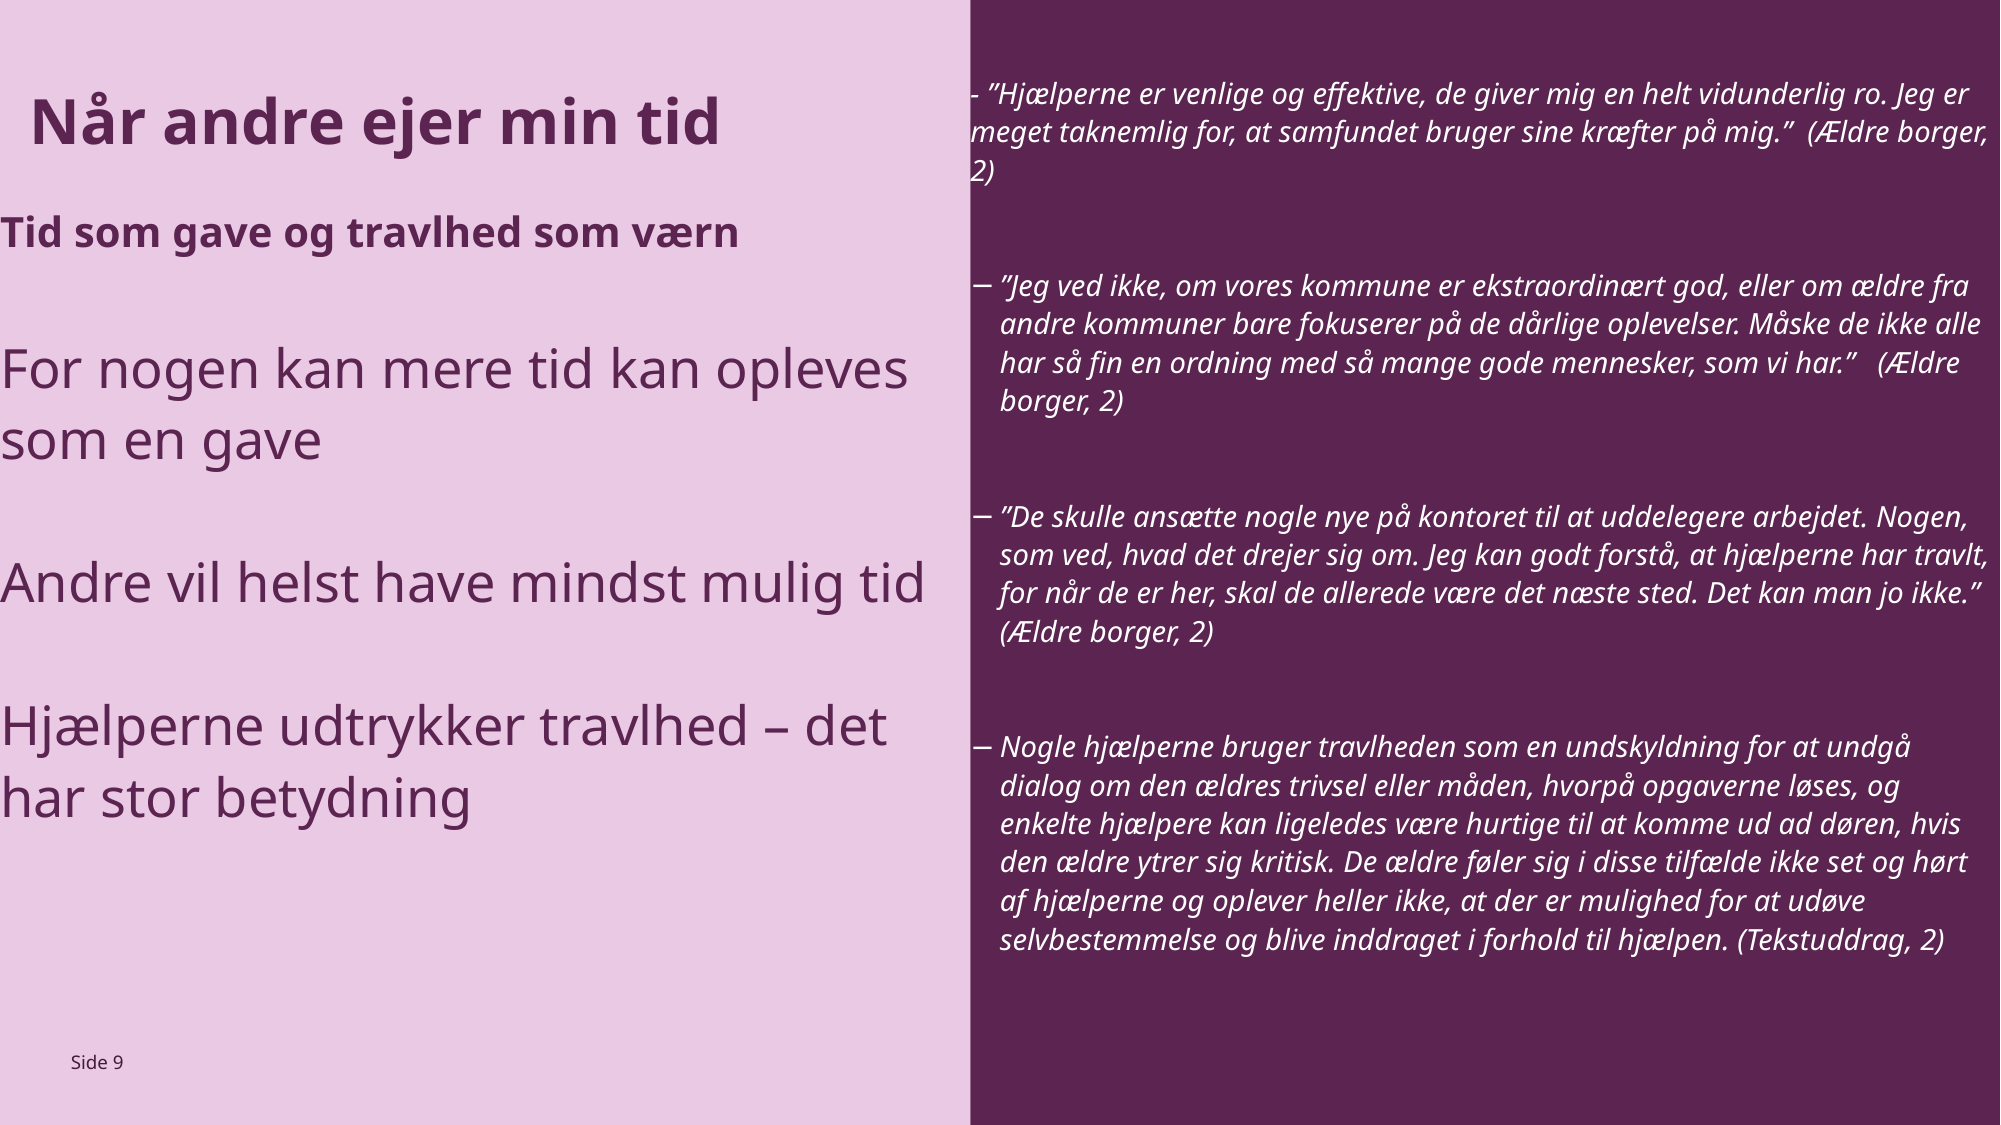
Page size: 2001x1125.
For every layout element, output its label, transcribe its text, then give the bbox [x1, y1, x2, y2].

slide_number Side 9 [70, 1046, 182, 1076]
list - ”Hjælperne er venlige og effektive, de giver mig en helt vidunderlig ro. Jeg er meget taknemlig for, at samfundet bruger sine kræfter på mig.” (Ældre borger, 2) ”Jeg ved ikke, om vores kommune er ekstraordinært god, eller om ældre fra andre kommuner bare fokuserer på de dårlige oplevelser. Måske de ikke alle har så fin en ordning med så mange gode mennesker, som vi har.” (Ældre borger, 2) ”De skulle ansætte nogle nye på kontoret til at uddelegere arbejdet. Nogen, som ved, hvad det drejer sig om. Jeg kan godt forstå, at hjælperne har travlt, for når de er her, skal de allerede være det næste sted. Det kan man jo ikke.” (Ældre borger, 2) Nogle hjælperne bruger travlheden som en undskyldning for at undgå dialog om den ældres trivsel eller måden, hvorpå opgaverne løses, og enkelte hjælpere kan ligeledes være hurtige til at komme ud ad døren, hvis den ældre ytrer sig kritisk. De ældre føler sig i disse tilfælde ikke set og hørt af hjælperne og oplever heller ikke, at der er mulighed for at udøve selvbestemmelse og blive inddraget i forhold til hjælpen. (Tekstuddrag, 2) [970, 0, 2000, 1125]
list Når andre ejer min tid Tid som gave og travlhed som værn For nogen kan mere tid kan opleves som en gave Andre vil helst have mindst mulig tid Hjælperne udtrykker travlhed – det har stor betydning [0, 0, 970, 1125]
